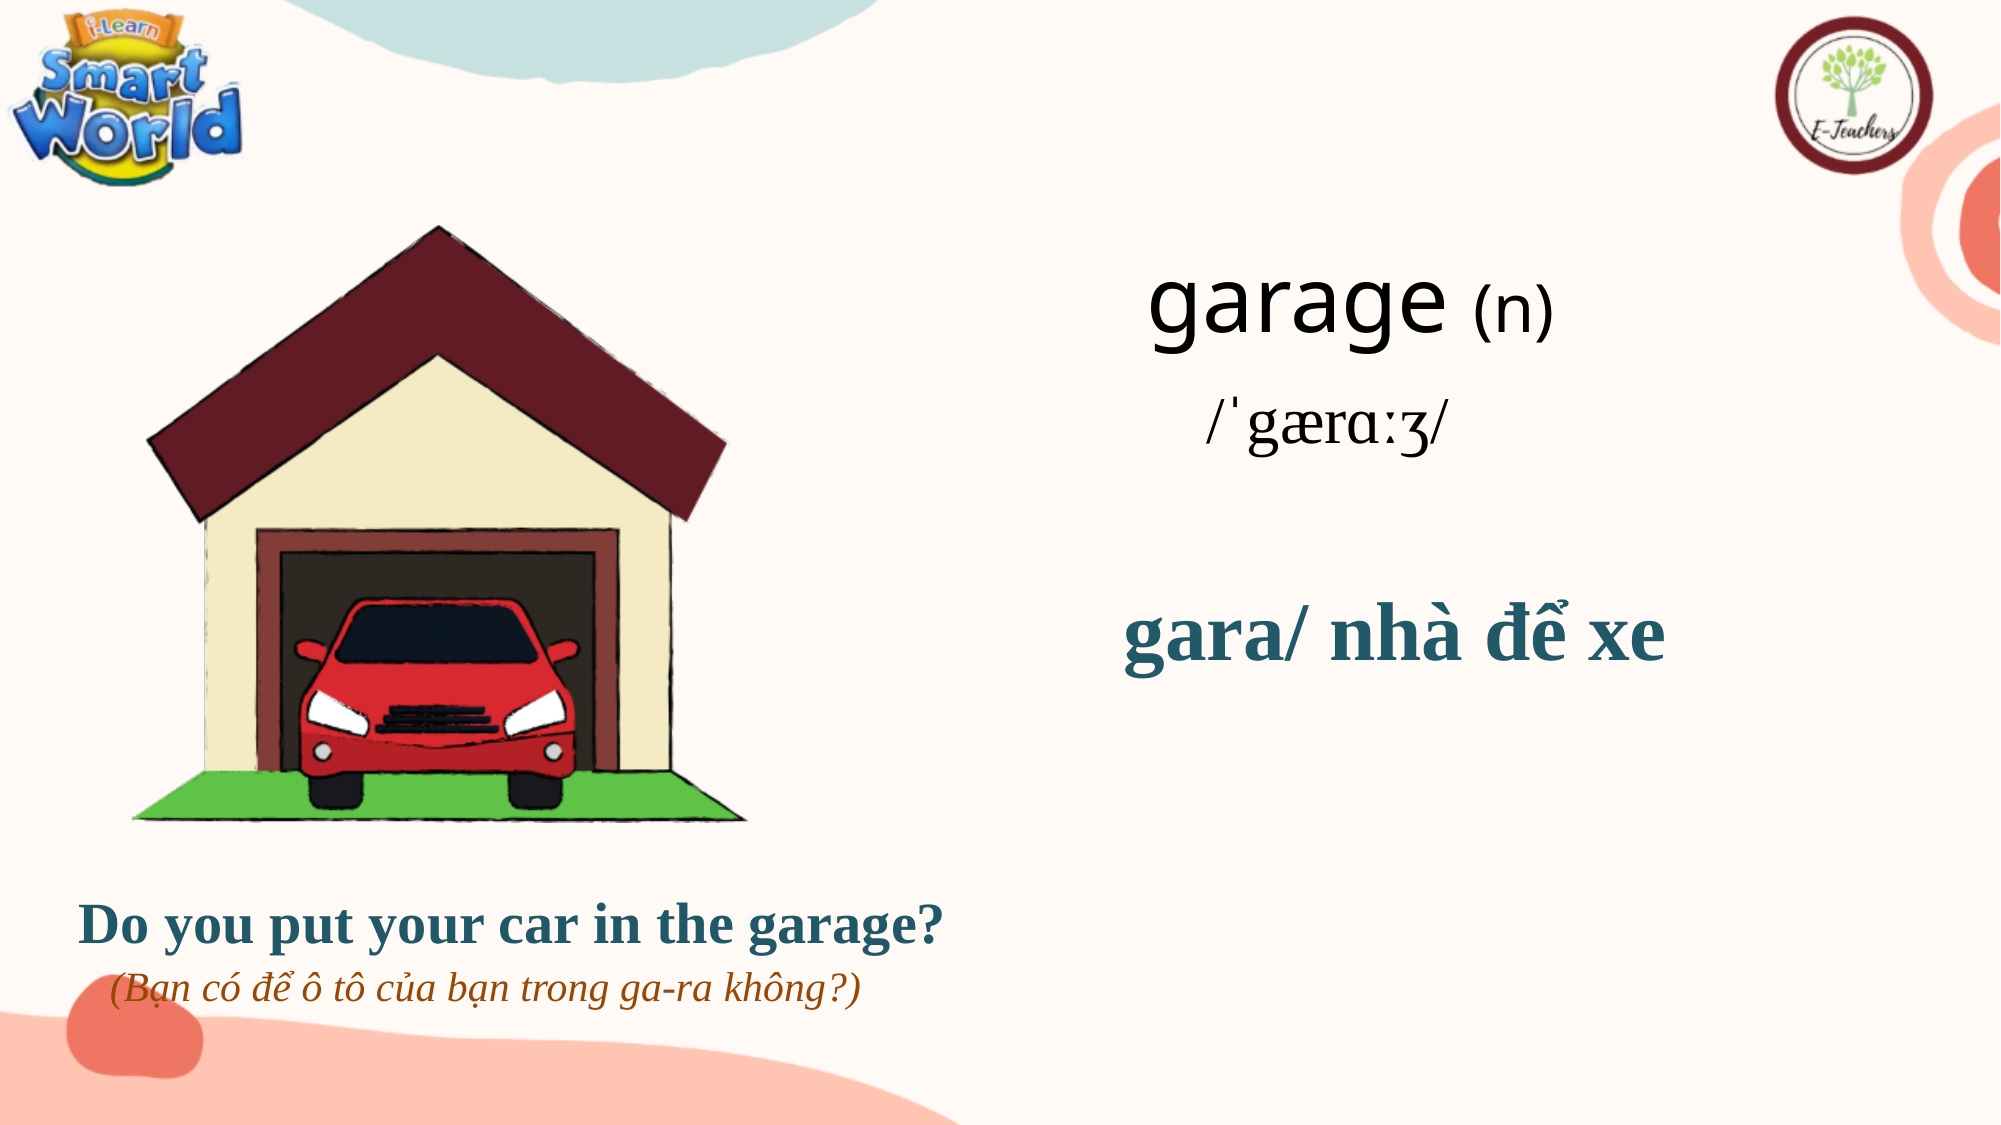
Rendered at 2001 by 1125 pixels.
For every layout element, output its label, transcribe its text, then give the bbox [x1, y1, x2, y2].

text_box (Bạn có để ô tô của bạn trong ga-ra không?) [95, 952, 877, 1018]
picture [0, 0, 2001, 1125]
text_box /ˈgærɑːʒ/ [1191, 369, 1666, 465]
text_box garage (n) [1131, 233, 1674, 359]
text_box gara/ nhà để xe [1108, 570, 1809, 685]
text_box Do you put your car in the garage? [63, 842, 976, 963]
